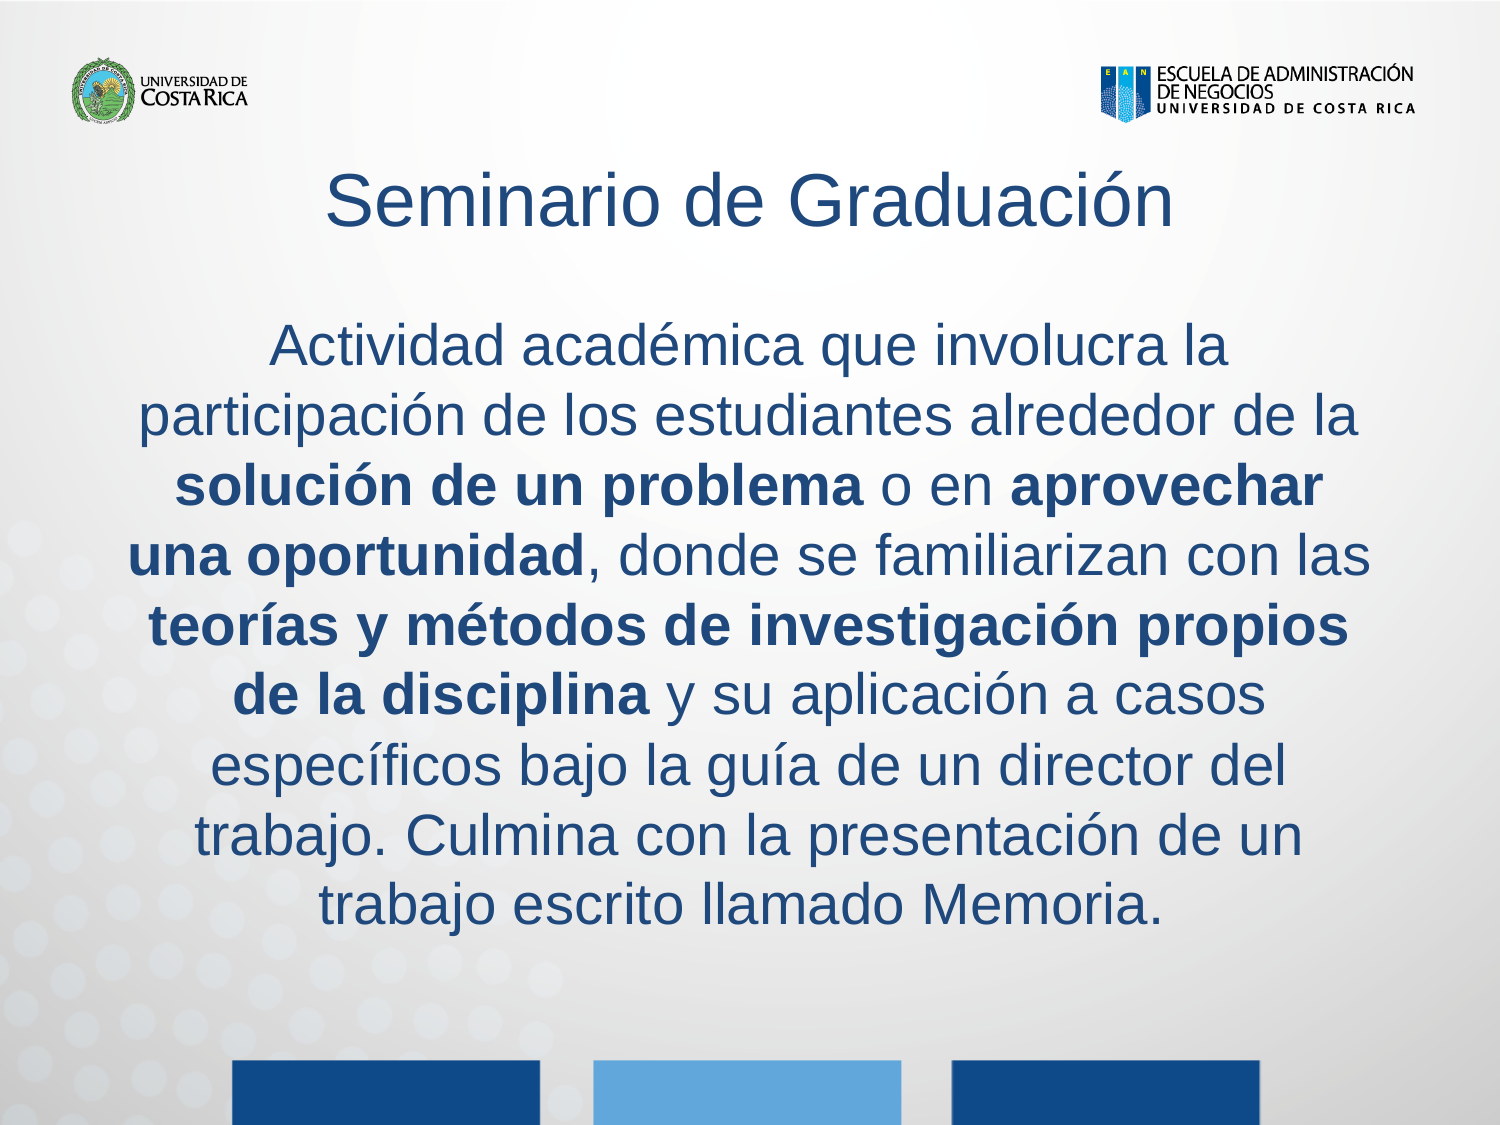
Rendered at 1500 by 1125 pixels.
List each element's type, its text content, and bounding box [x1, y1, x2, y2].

picture [0, 0, 1500, 1125]
list Actividad académica que involucra la participación de los estudiantes alrededor de la solución de un problema o en aprovechar una oportunidad, donde se familiarizan con las teorías y métodos de investigación propios de la disciplina y su aplicación a casos específicos bajo la guía de un director del trabajo. Culmina con la presentación de un trabajo escrito llamado Memoria. [103, 299, 1397, 1014]
title Seminario de Graduación [103, 143, 1397, 278]
